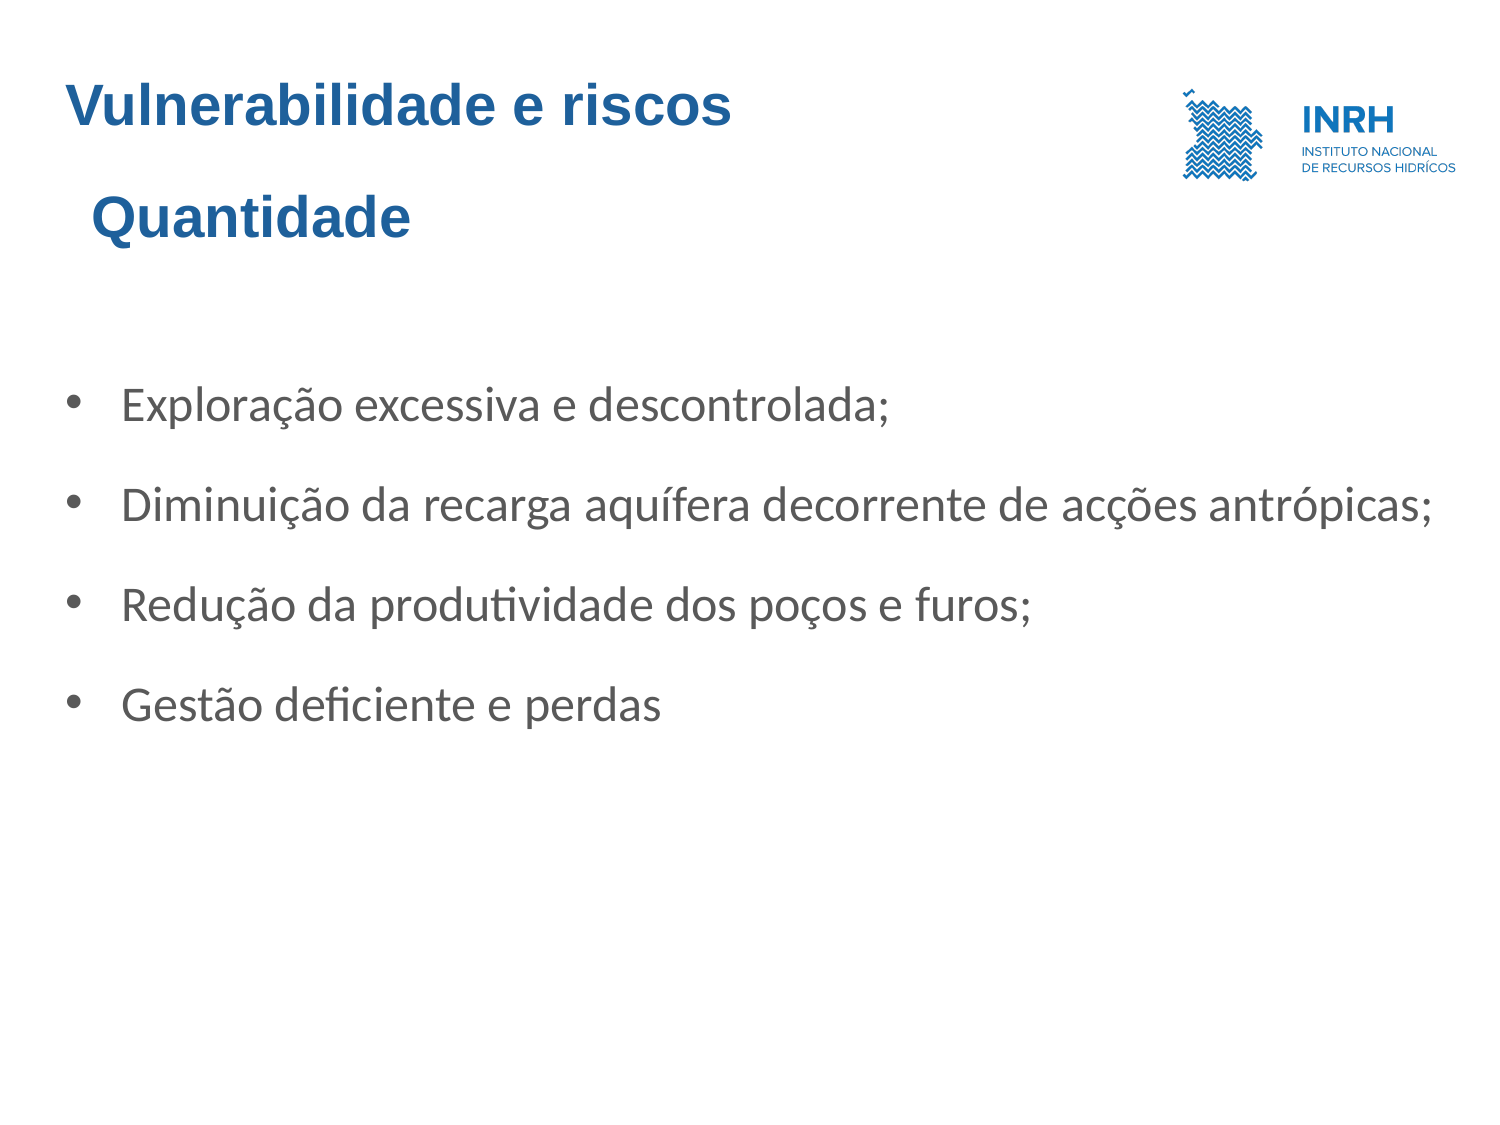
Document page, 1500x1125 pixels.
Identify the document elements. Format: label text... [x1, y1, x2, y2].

picture [1256, 85, 1461, 137]
text_box [53, 459, 1439, 811]
text_box Vulnerabilidade e riscos [50, 37, 1256, 167]
text_box [76, 137, 1463, 268]
text_box Quantidade [76, 171, 703, 256]
list Exploração excessiva e descontrolada; Diminuição da recarga aquífera decorrente de acções antrópicas; Redução da produtividade dos poços e furos; Gestão deficiente e perdas [50, 333, 1463, 782]
